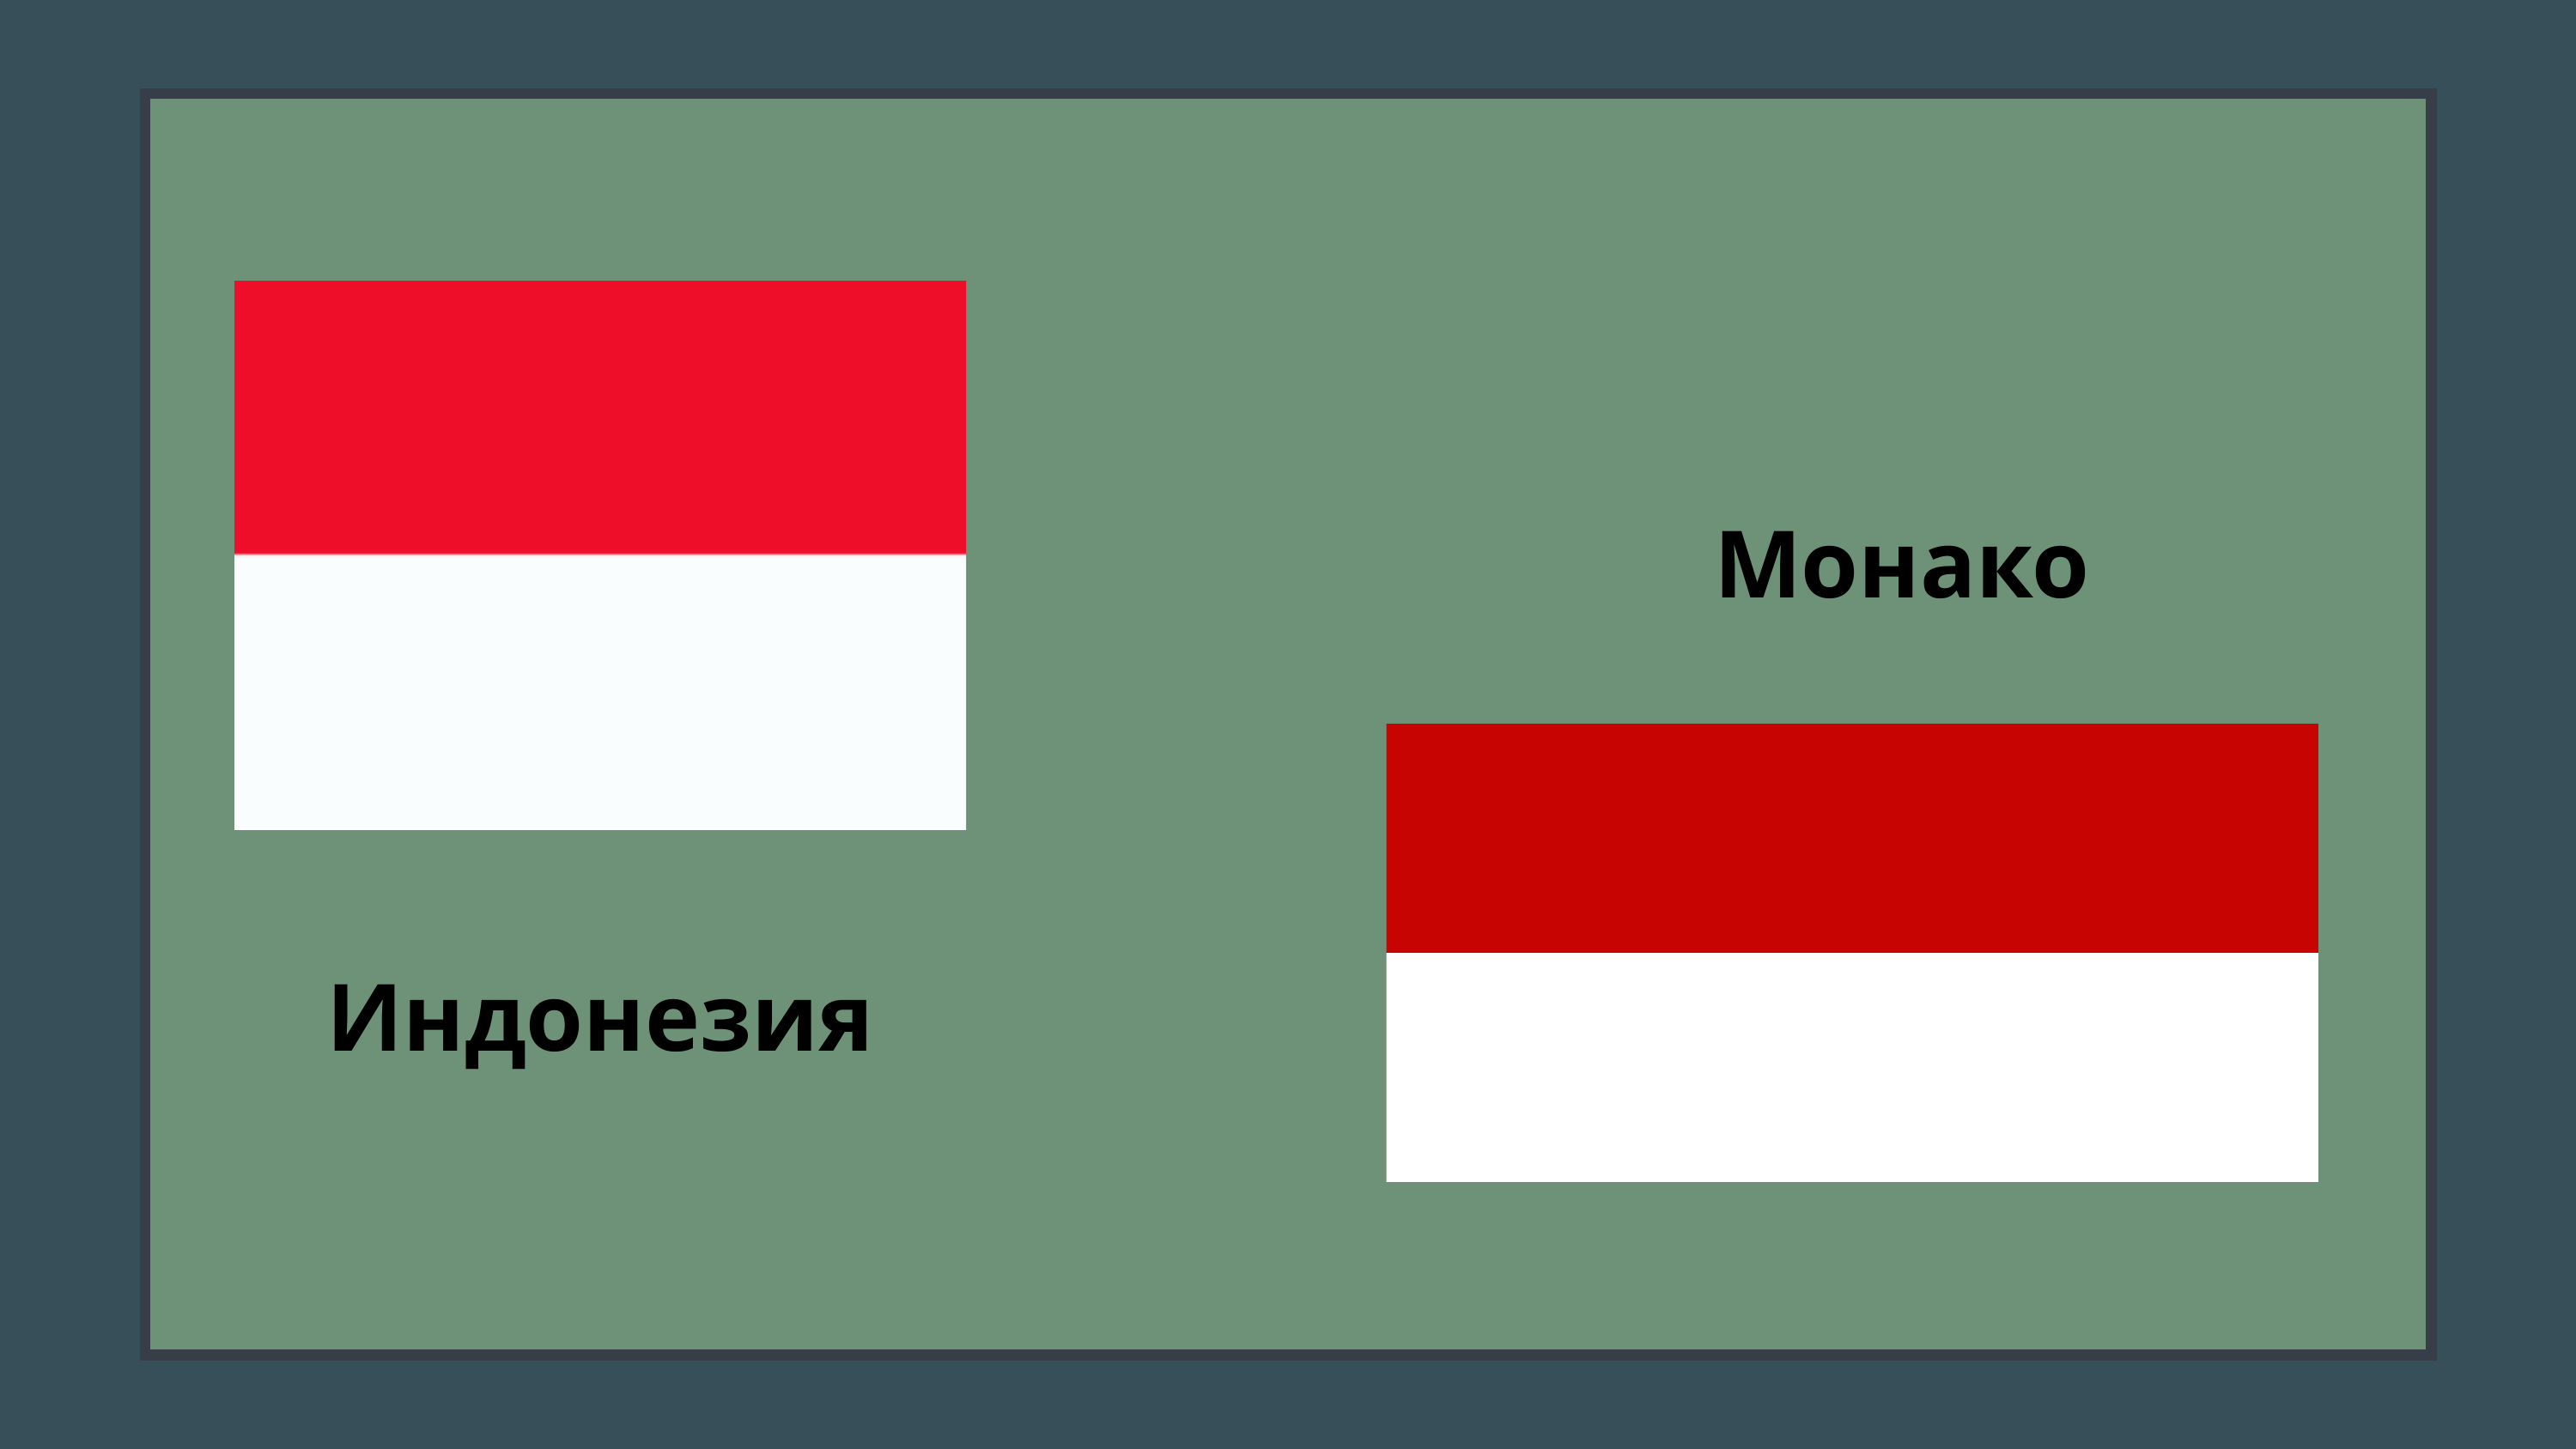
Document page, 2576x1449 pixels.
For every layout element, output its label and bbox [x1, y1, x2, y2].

text_box [144, 93, 2432, 1355]
